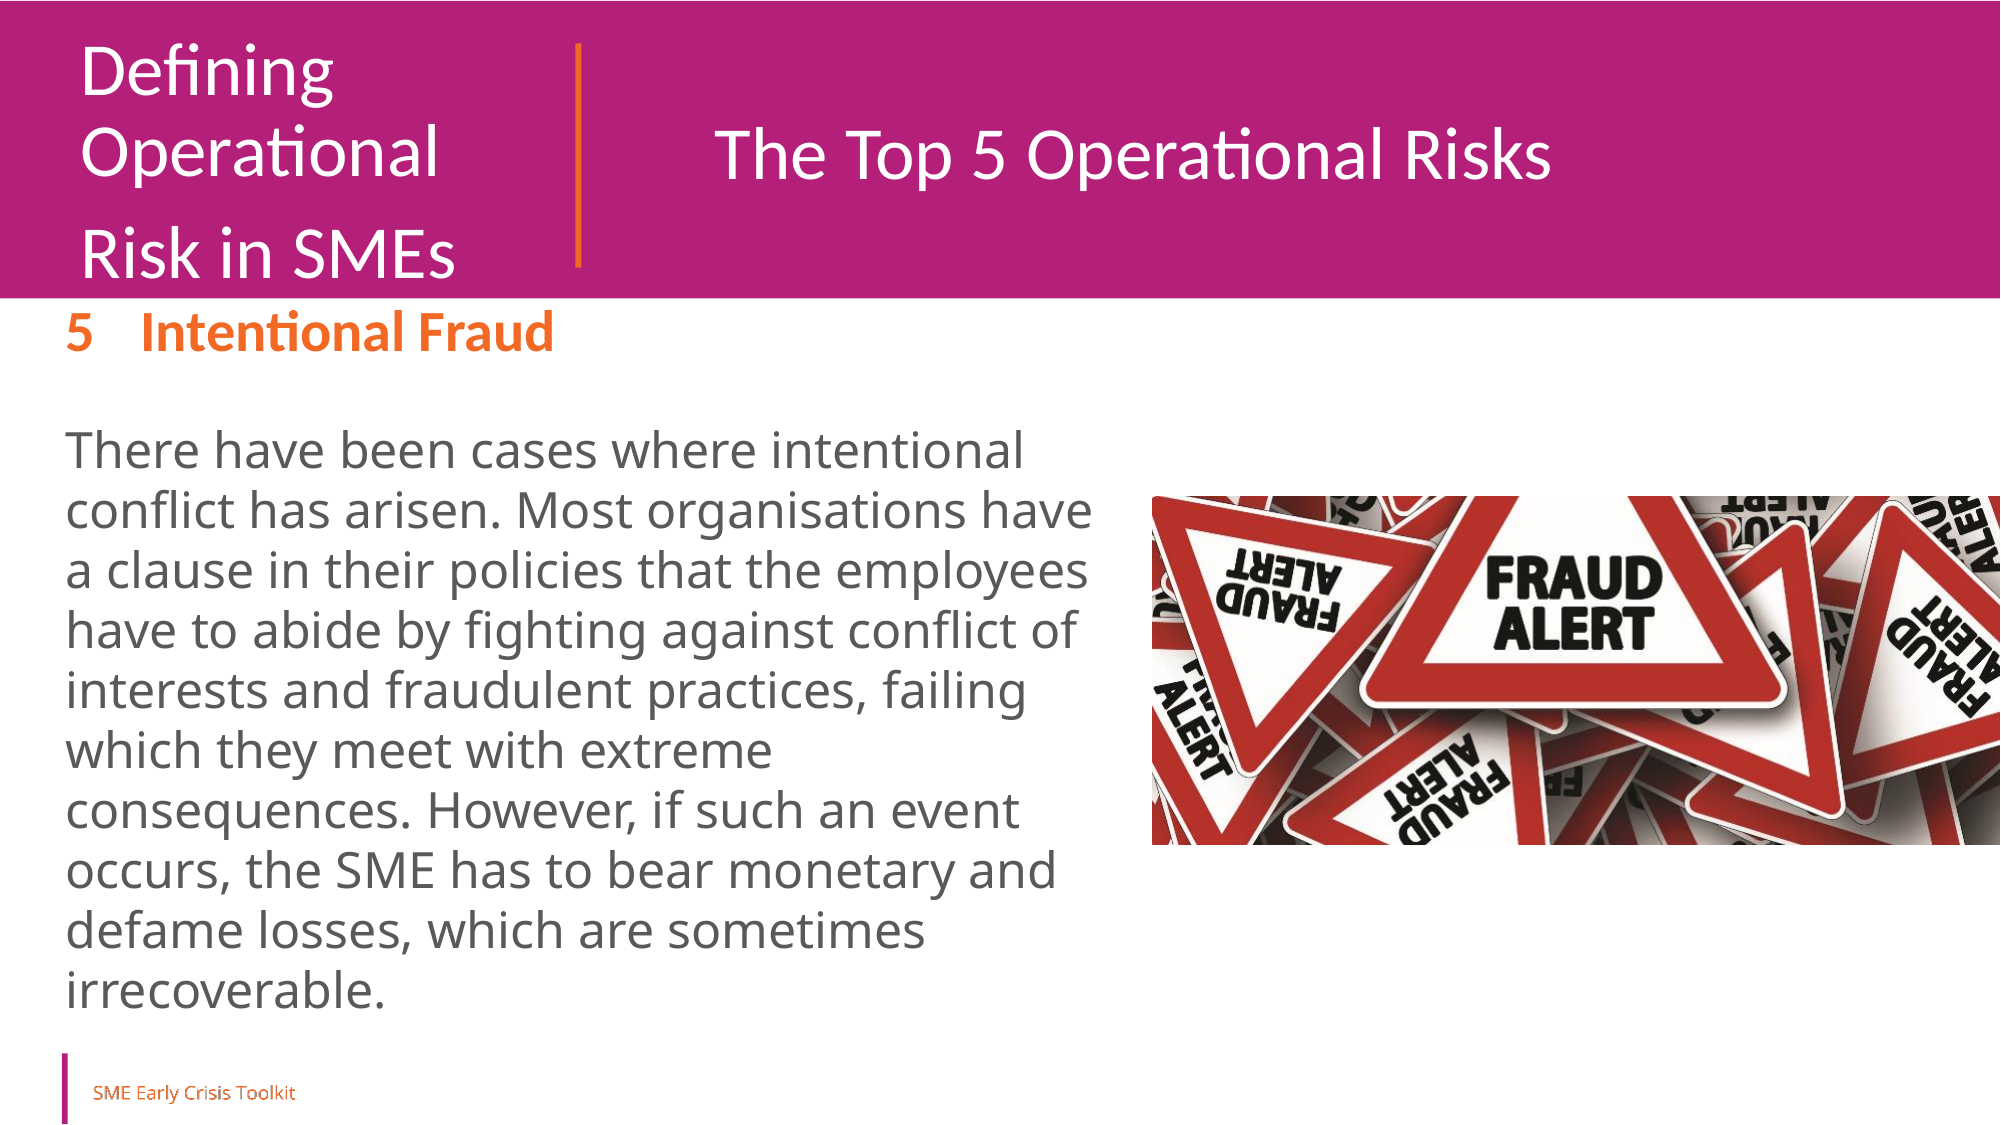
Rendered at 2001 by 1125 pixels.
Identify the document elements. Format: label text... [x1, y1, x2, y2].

text_box Defining Operational Risk in SMEs [65, 23, 647, 293]
text_box Intentional Fraud There have been cases where intentional conflict has arisen. Most organisations have a clause in their policies that the employees have to abide by fighting against conflict of interests and fraudulent practices, failing which they meet with extreme consequences. However, if such an event occurs, the SME has to bear monetary and defame losses, which are sometimes irrecoverable. [65, 293, 1114, 1040]
text_box [574, 42, 582, 269]
picture [83, 1080, 295, 1104]
text_box The Top 5 Operational Risks [0, 0, 2000, 299]
picture [1152, 496, 2000, 845]
